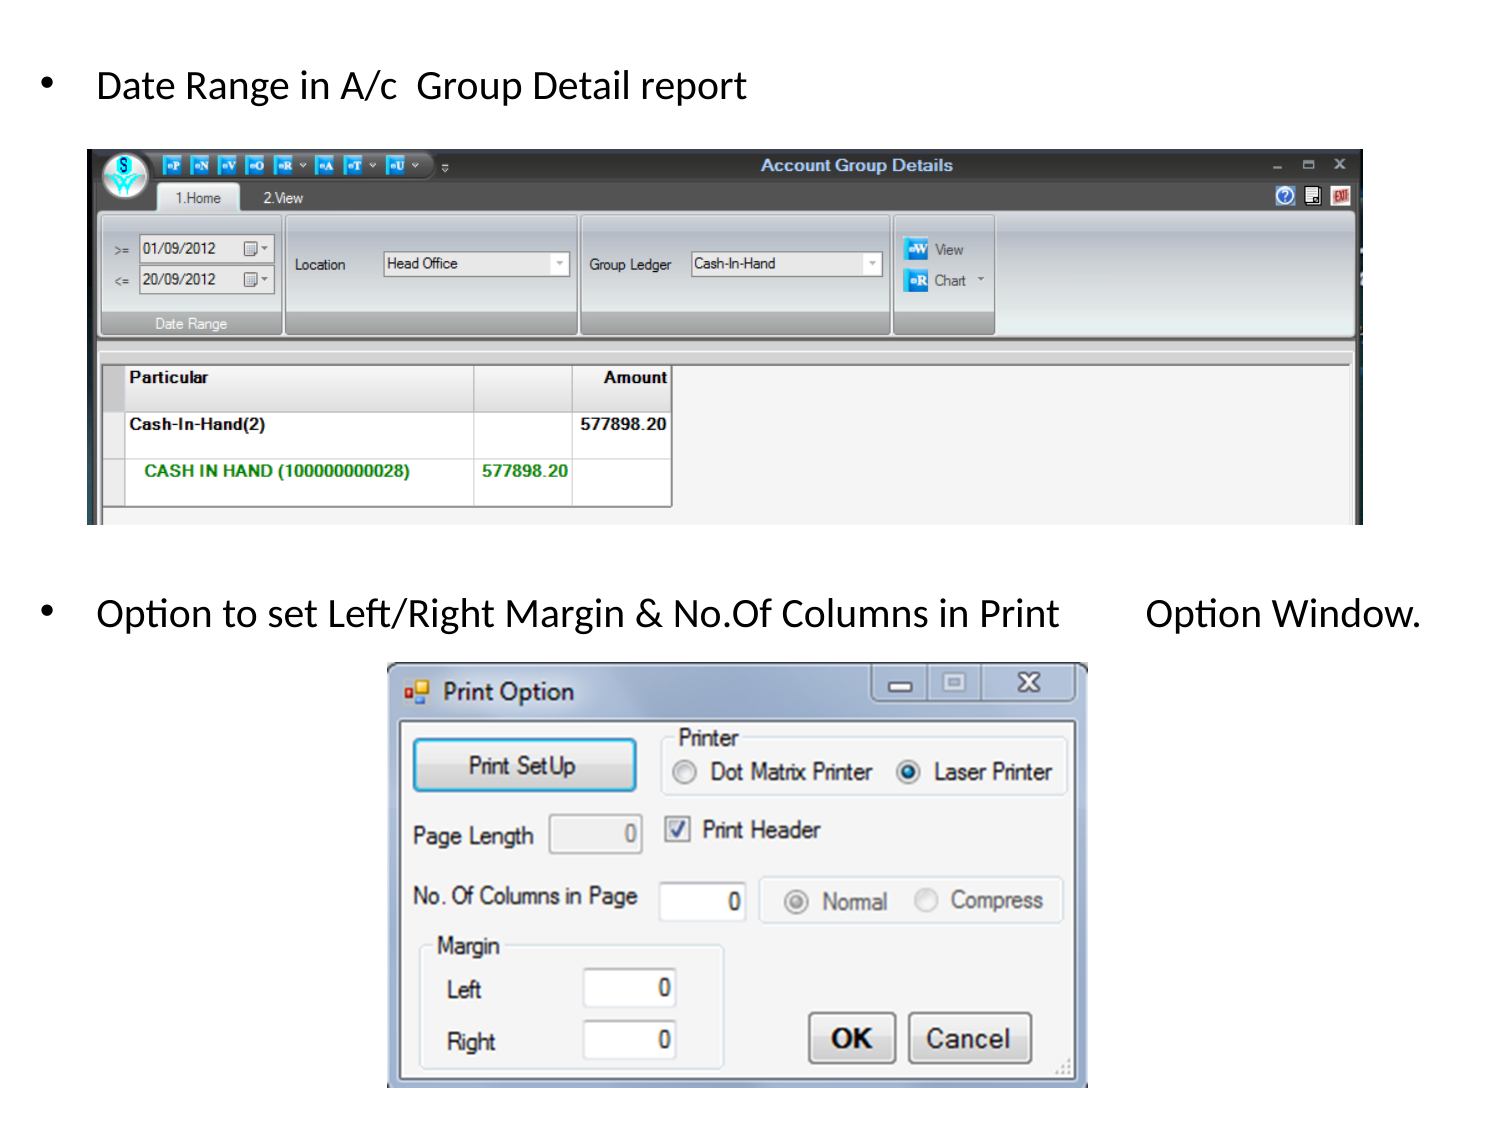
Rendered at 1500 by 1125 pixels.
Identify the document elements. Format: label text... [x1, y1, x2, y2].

picture [387, 662, 1088, 1088]
picture [87, 149, 1363, 526]
list Date Range in A/c Group Detail report Option to set Left/Right Margin & No.Of Columns in Print Option Window. [24, 50, 1475, 1005]
